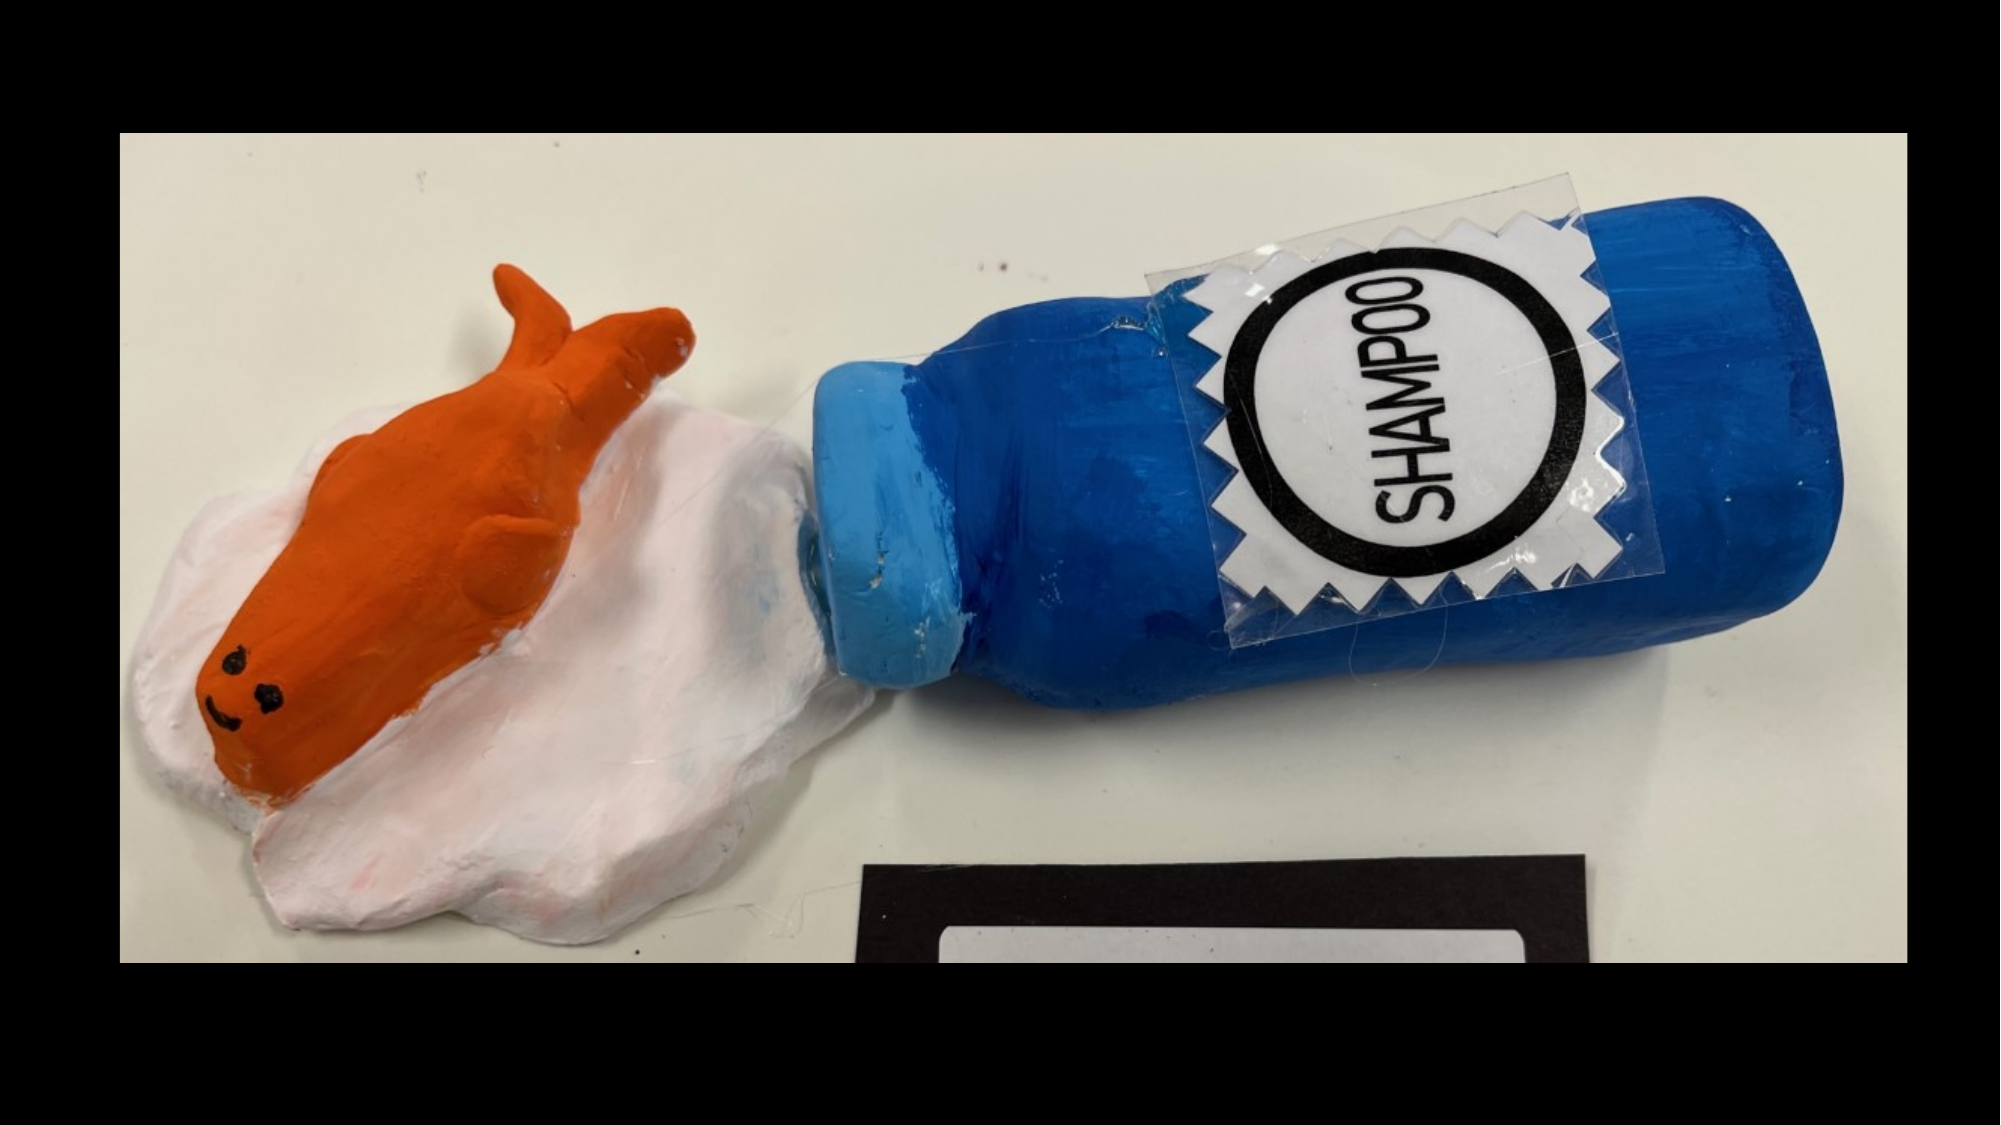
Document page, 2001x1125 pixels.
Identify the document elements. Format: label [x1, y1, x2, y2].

picture [119, 133, 1908, 963]
